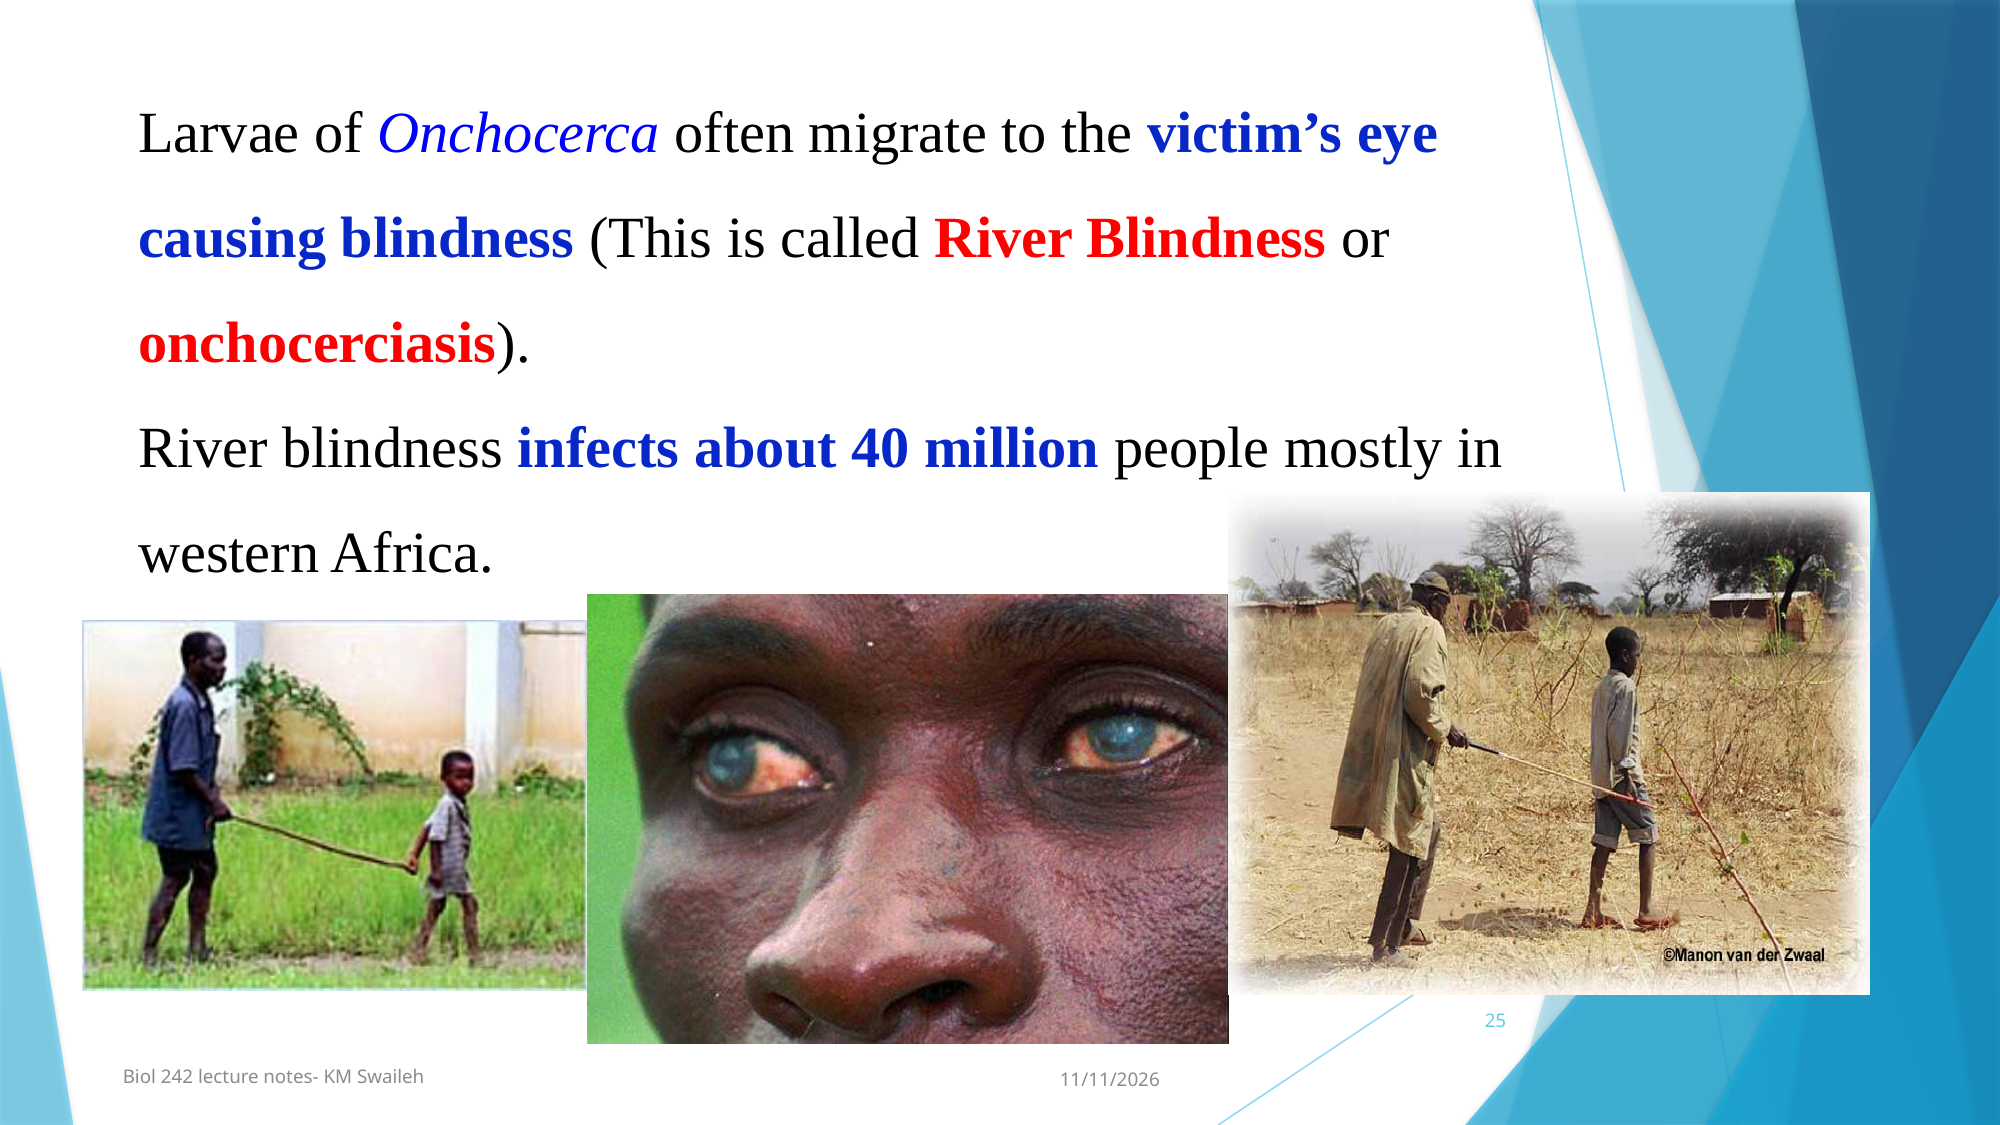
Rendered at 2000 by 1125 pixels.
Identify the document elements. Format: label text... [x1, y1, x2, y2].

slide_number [1025, 1053, 1175, 1111]
footer Biol 242 lecture notes- KM Swaileh [108, 1045, 1142, 1106]
slide_number 25 [1409, 1004, 1522, 1051]
picture [81, 491, 1871, 1045]
list Larvae of Onchocerca often migrate to the victim’s eye causing blindness (This is called River Blindness or onchocerciasis). River blindness infects about 40 million people mostly in western Africa. [67, 51, 1522, 992]
